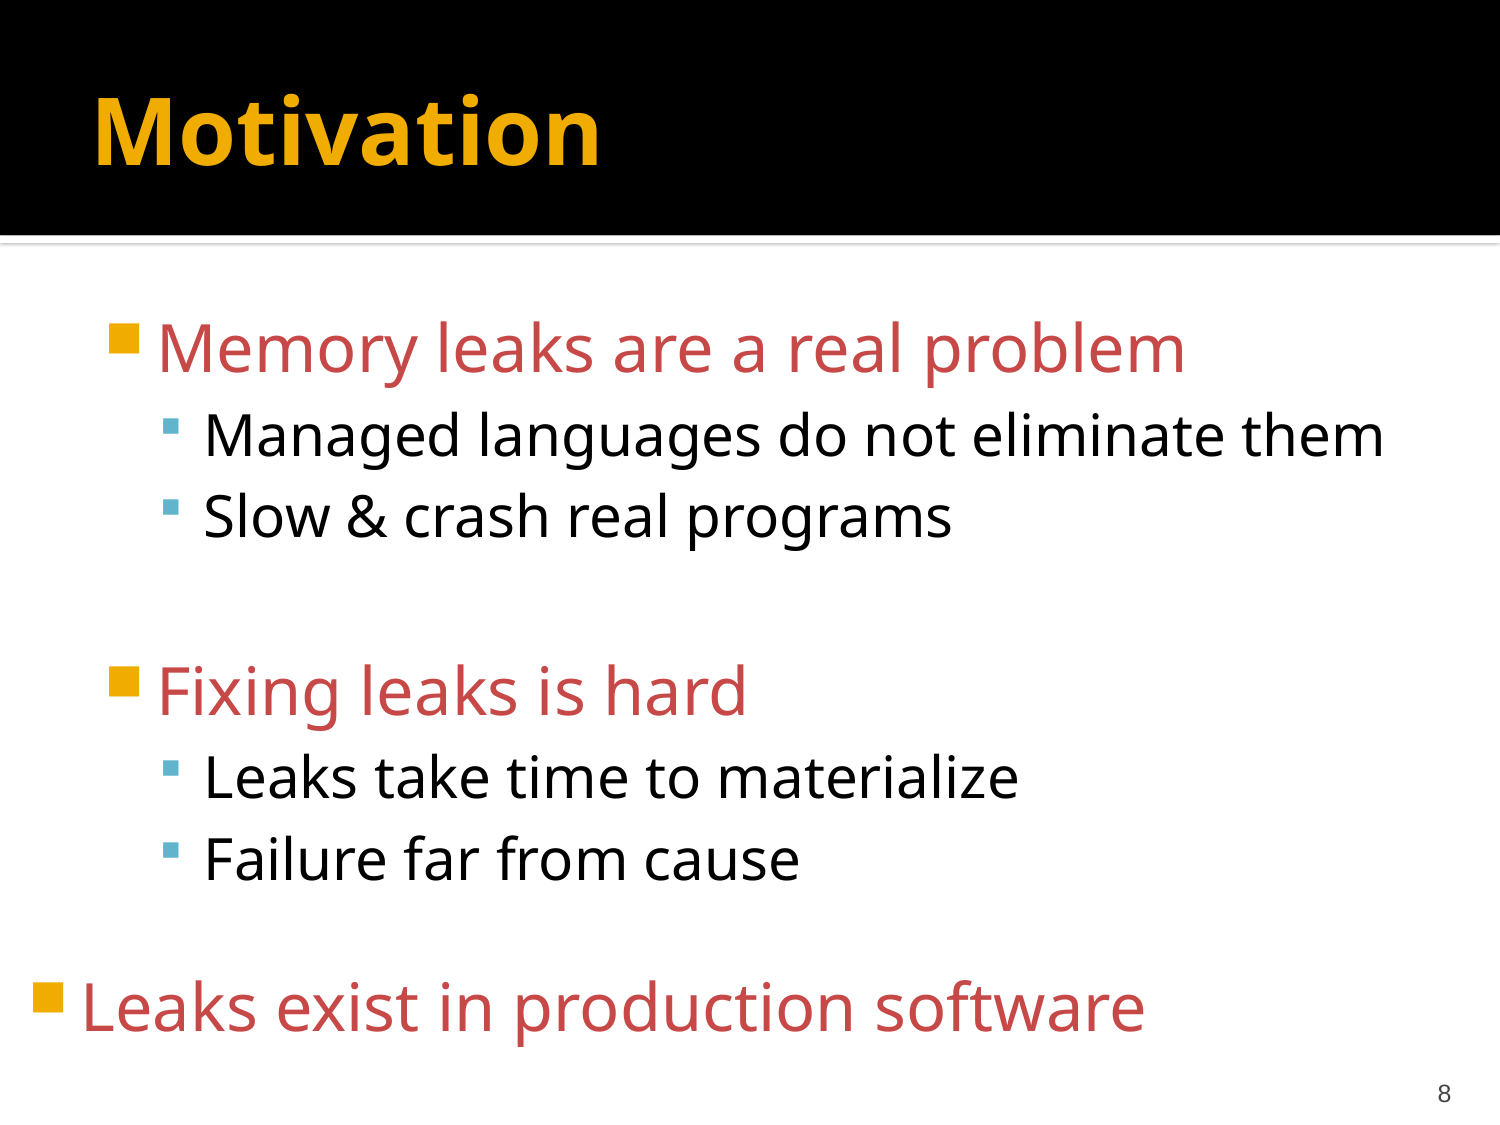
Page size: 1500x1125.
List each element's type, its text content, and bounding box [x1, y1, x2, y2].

text_box Leaks exist in production software [0, 957, 1164, 1053]
title Motivation [75, 25, 1425, 231]
list Memory leaks are a real problem Managed languages do not eliminate them Slow & crash real programs Fixing leaks is hard Leaks take time to materialize Failure far from cause [75, 291, 1425, 1125]
slide_number 8 [1345, 1062, 1467, 1108]
